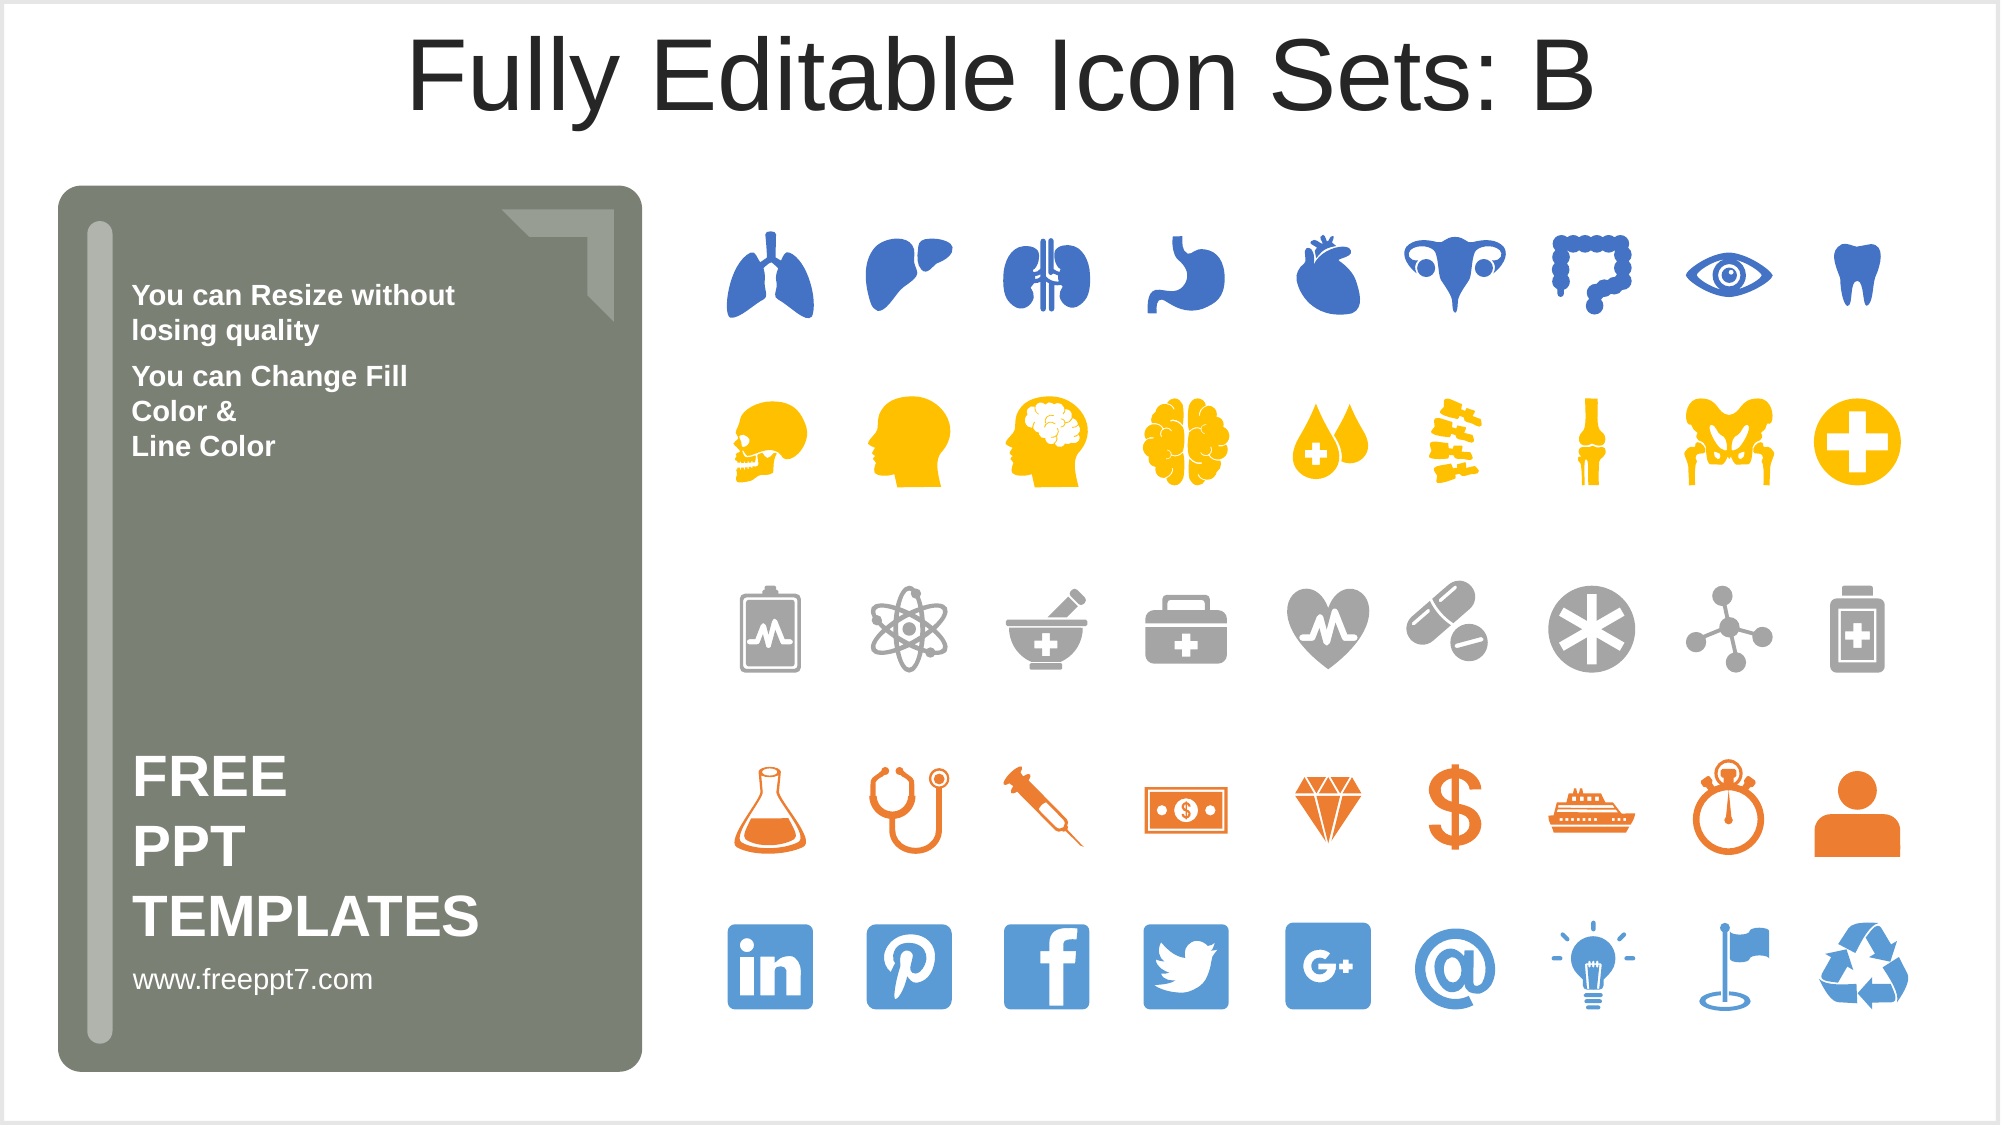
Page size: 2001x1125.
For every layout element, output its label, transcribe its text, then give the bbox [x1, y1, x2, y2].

text_box [1684, 584, 1774, 674]
text_box [1833, 242, 1882, 308]
text_box [725, 230, 815, 320]
text_box [869, 584, 949, 674]
text_box [1550, 955, 1564, 962]
text_box [1286, 587, 1371, 671]
text_box [1818, 921, 1910, 1013]
text_box [1829, 584, 1886, 674]
text_box [1427, 763, 1483, 851]
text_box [868, 396, 951, 488]
text_box [1002, 765, 1085, 848]
text_box [732, 400, 809, 484]
text_box [1569, 935, 1617, 1011]
text_box [1002, 237, 1092, 313]
text_box [1590, 919, 1597, 933]
text_box [1284, 921, 1372, 1011]
text_box [1295, 233, 1362, 316]
text_box [1449, 622, 1489, 663]
text_box [1004, 395, 1089, 489]
text_box [864, 237, 954, 312]
text_box [1550, 233, 1633, 316]
text_box [1144, 626, 1228, 665]
text_box [1576, 397, 1607, 487]
text_box [1146, 235, 1226, 315]
text_box [1683, 397, 1776, 487]
text_box [1684, 251, 1775, 299]
list Fully Editable Icon Sets: B [53, 20, 1952, 140]
text_box [726, 923, 814, 1011]
text_box [1413, 927, 1497, 1011]
text_box [1003, 923, 1091, 1011]
text_box [1547, 584, 1637, 674]
text_box [738, 584, 802, 674]
text_box [1623, 955, 1637, 962]
text_box [1559, 931, 1571, 943]
text_box [1142, 923, 1230, 1011]
text_box [1004, 587, 1089, 671]
text_box [1141, 397, 1231, 487]
text_box [1813, 813, 1902, 858]
text_box [1836, 769, 1878, 811]
text_box [1698, 921, 1771, 1012]
text_box [1691, 758, 1766, 856]
text_box [1405, 579, 1477, 646]
text_box [1403, 235, 1507, 316]
text_box [733, 765, 808, 855]
text_box [1293, 775, 1364, 844]
text_box [868, 765, 951, 855]
text_box [1291, 400, 1370, 481]
text_box [1144, 593, 1228, 625]
text_box [1616, 931, 1628, 943]
text_box [1812, 397, 1902, 487]
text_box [1428, 398, 1482, 486]
text_box [1547, 787, 1637, 834]
text_box [865, 923, 953, 1011]
text_box [1144, 786, 1229, 835]
